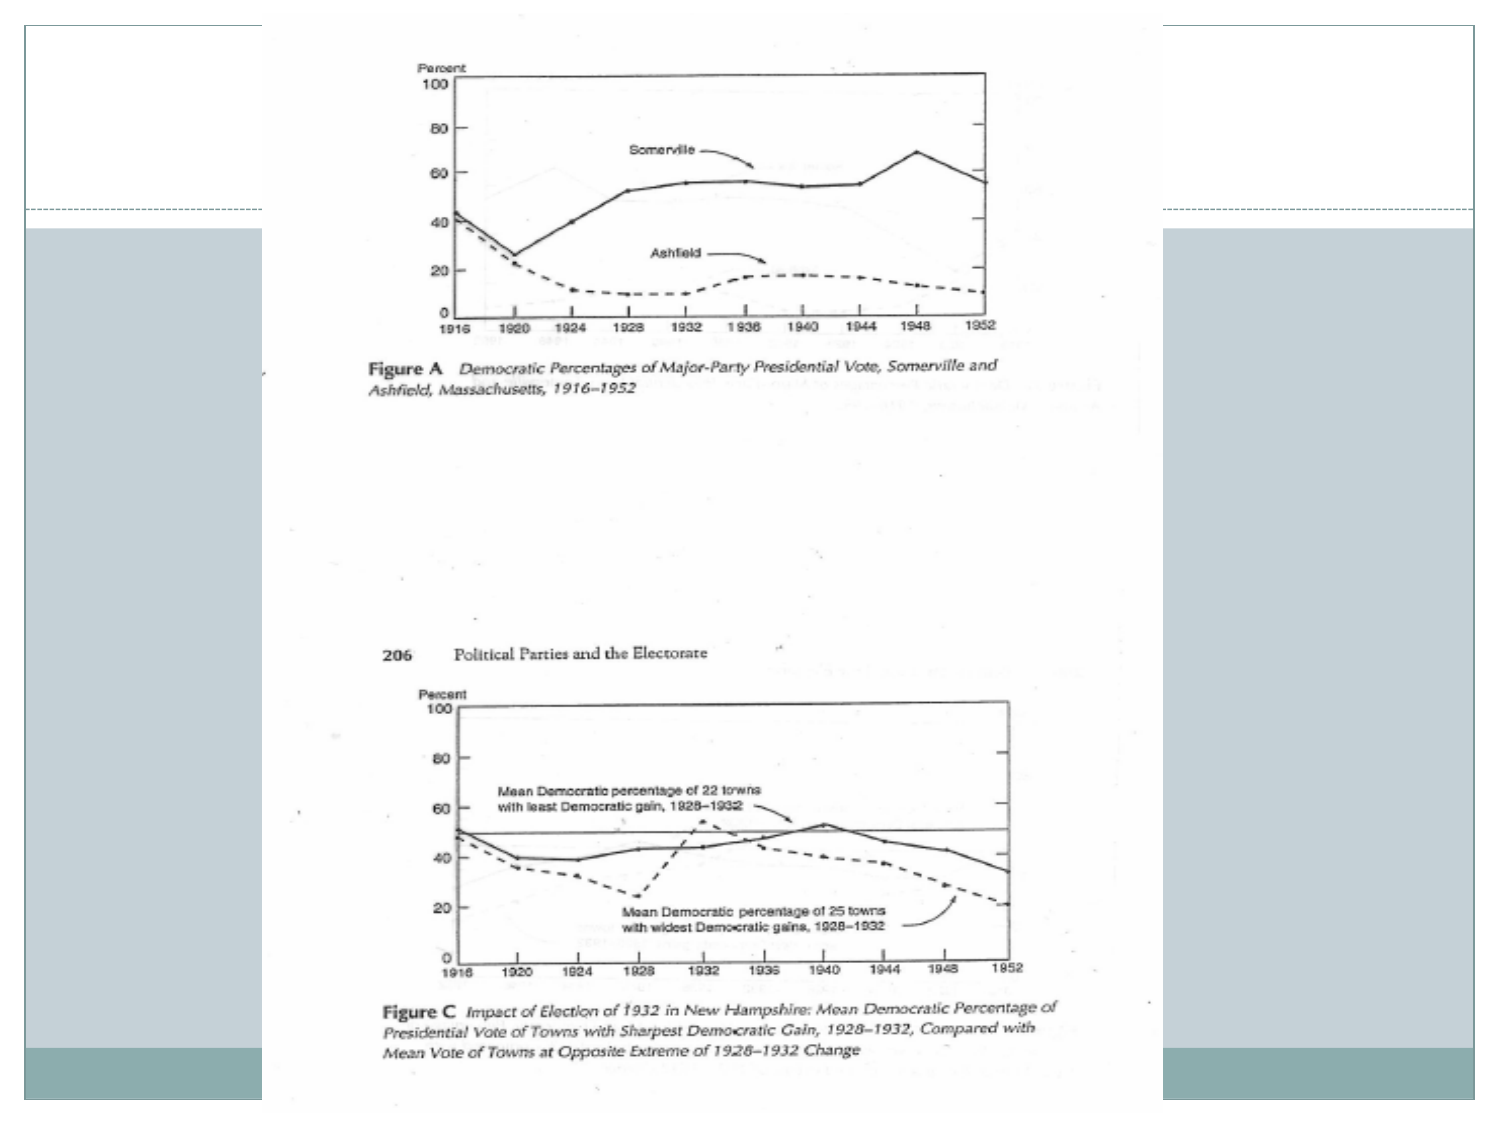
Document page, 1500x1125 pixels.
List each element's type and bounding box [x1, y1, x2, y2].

list [262, 13, 1163, 1113]
